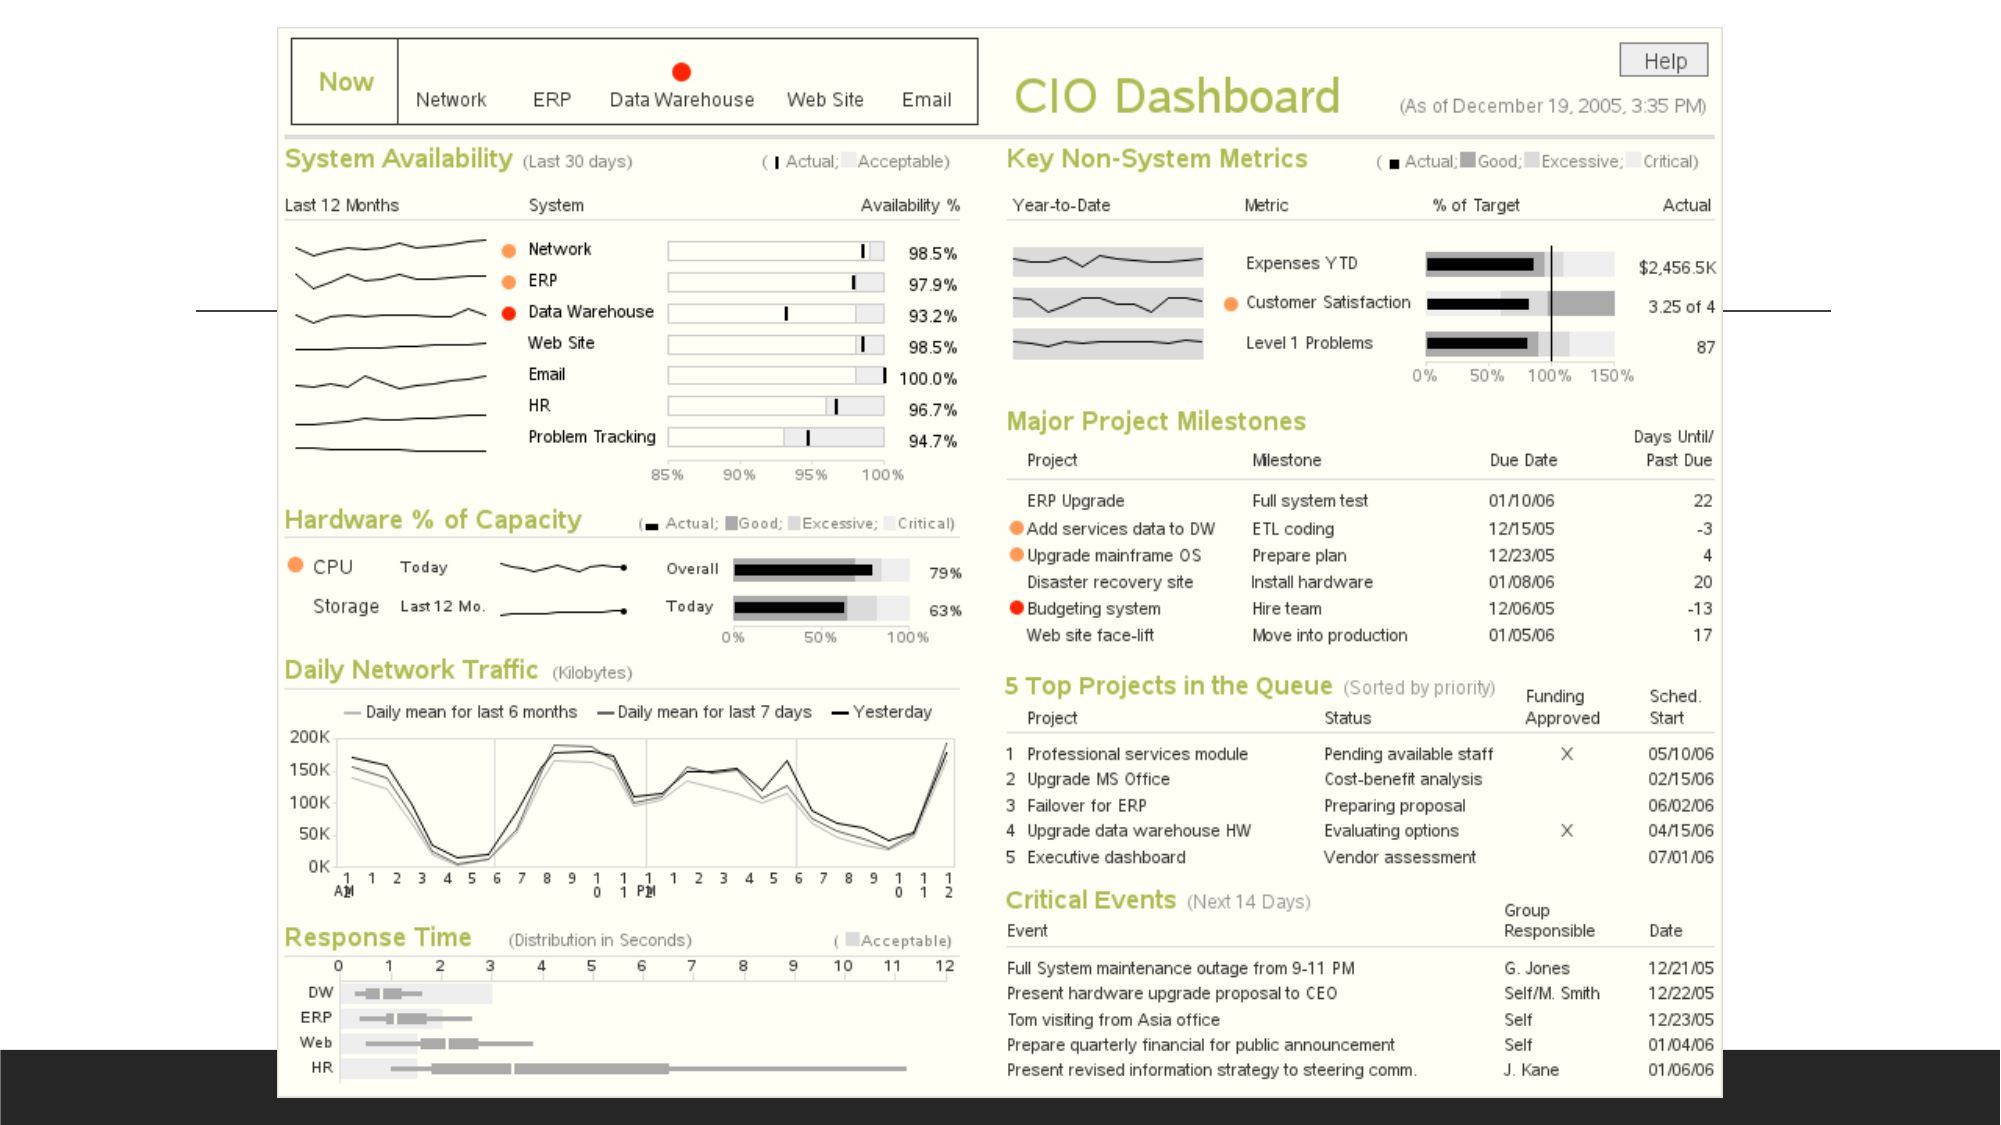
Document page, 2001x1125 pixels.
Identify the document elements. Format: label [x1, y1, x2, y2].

picture [276, 26, 1724, 1099]
